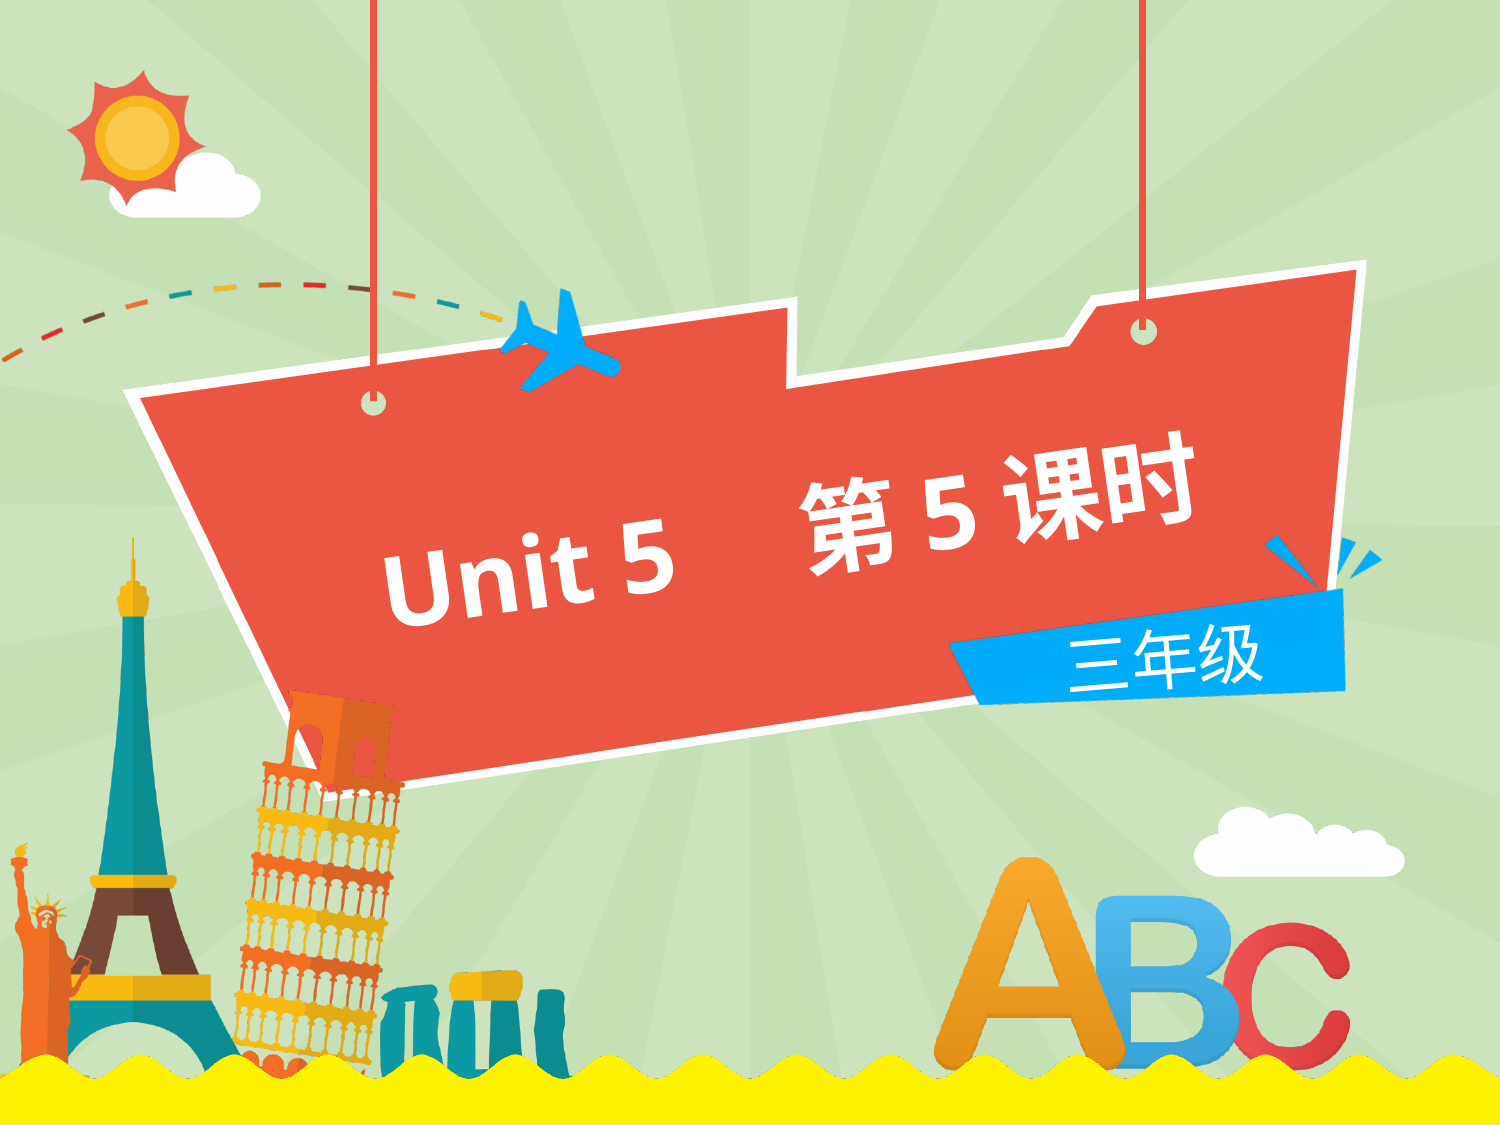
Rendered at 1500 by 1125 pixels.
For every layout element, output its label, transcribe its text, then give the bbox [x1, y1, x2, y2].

text_box Unit 5 第5课时 [356, 398, 1255, 660]
text_box 三年级 [1014, 598, 1315, 718]
picture [0, 0, 1500, 1125]
